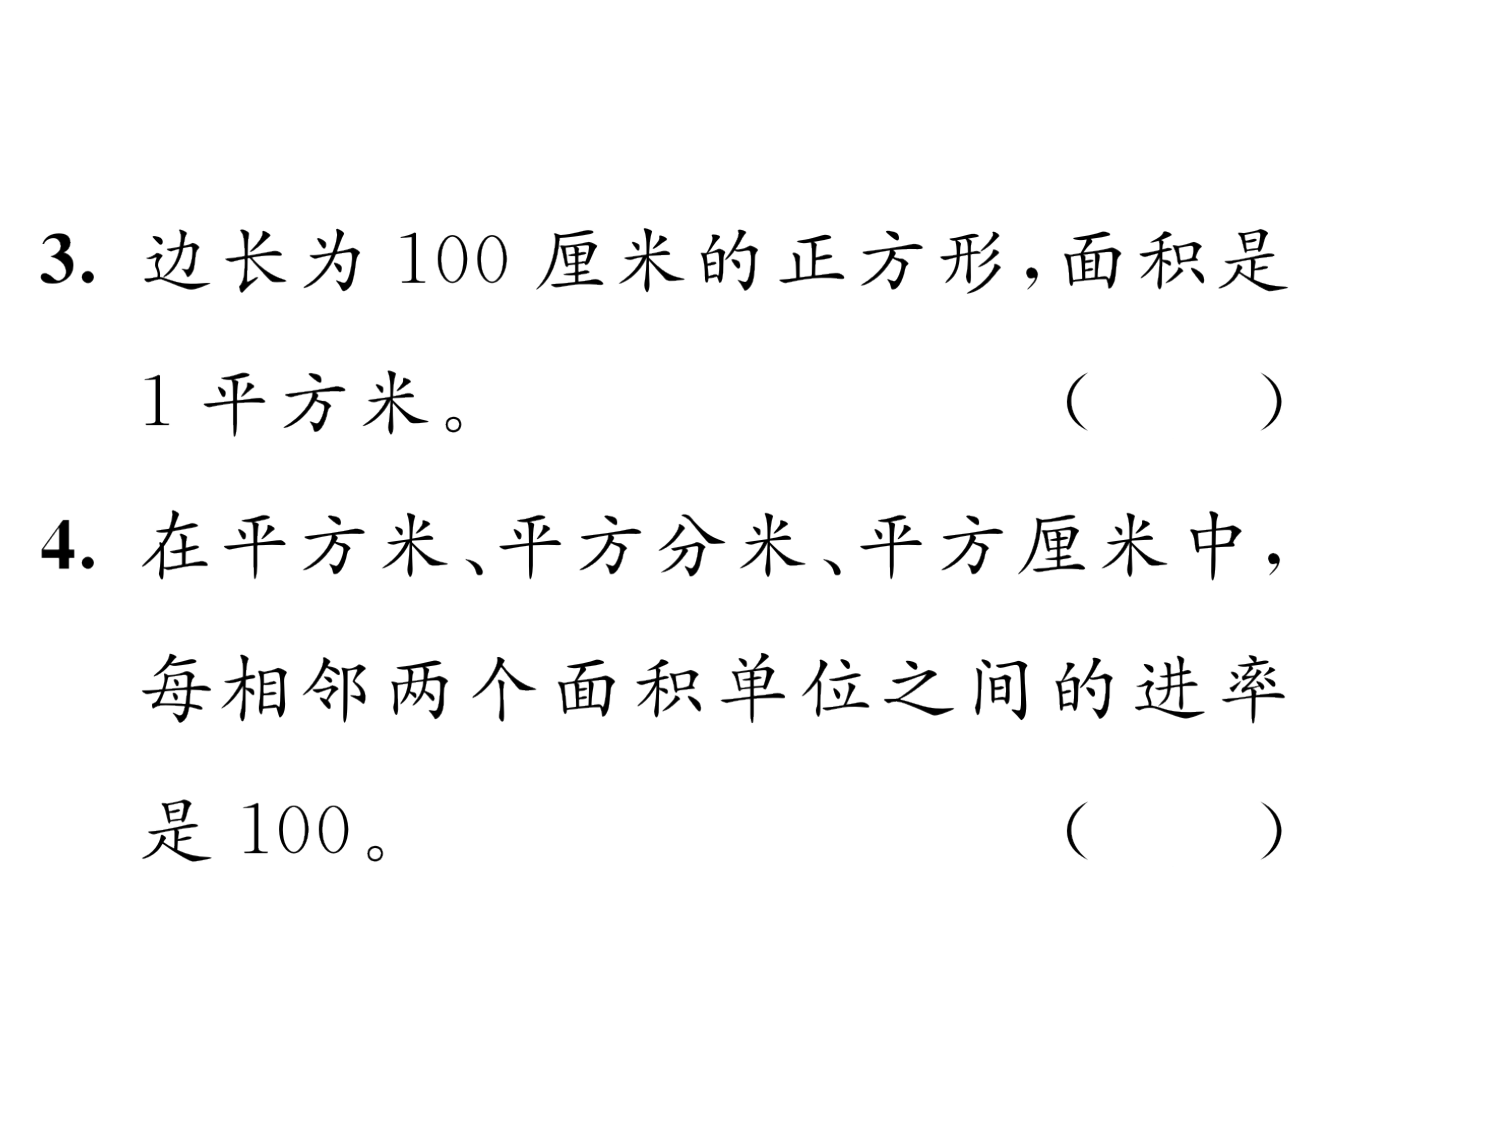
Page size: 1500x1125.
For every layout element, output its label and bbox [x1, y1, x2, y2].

picture [35, 177, 1453, 904]
